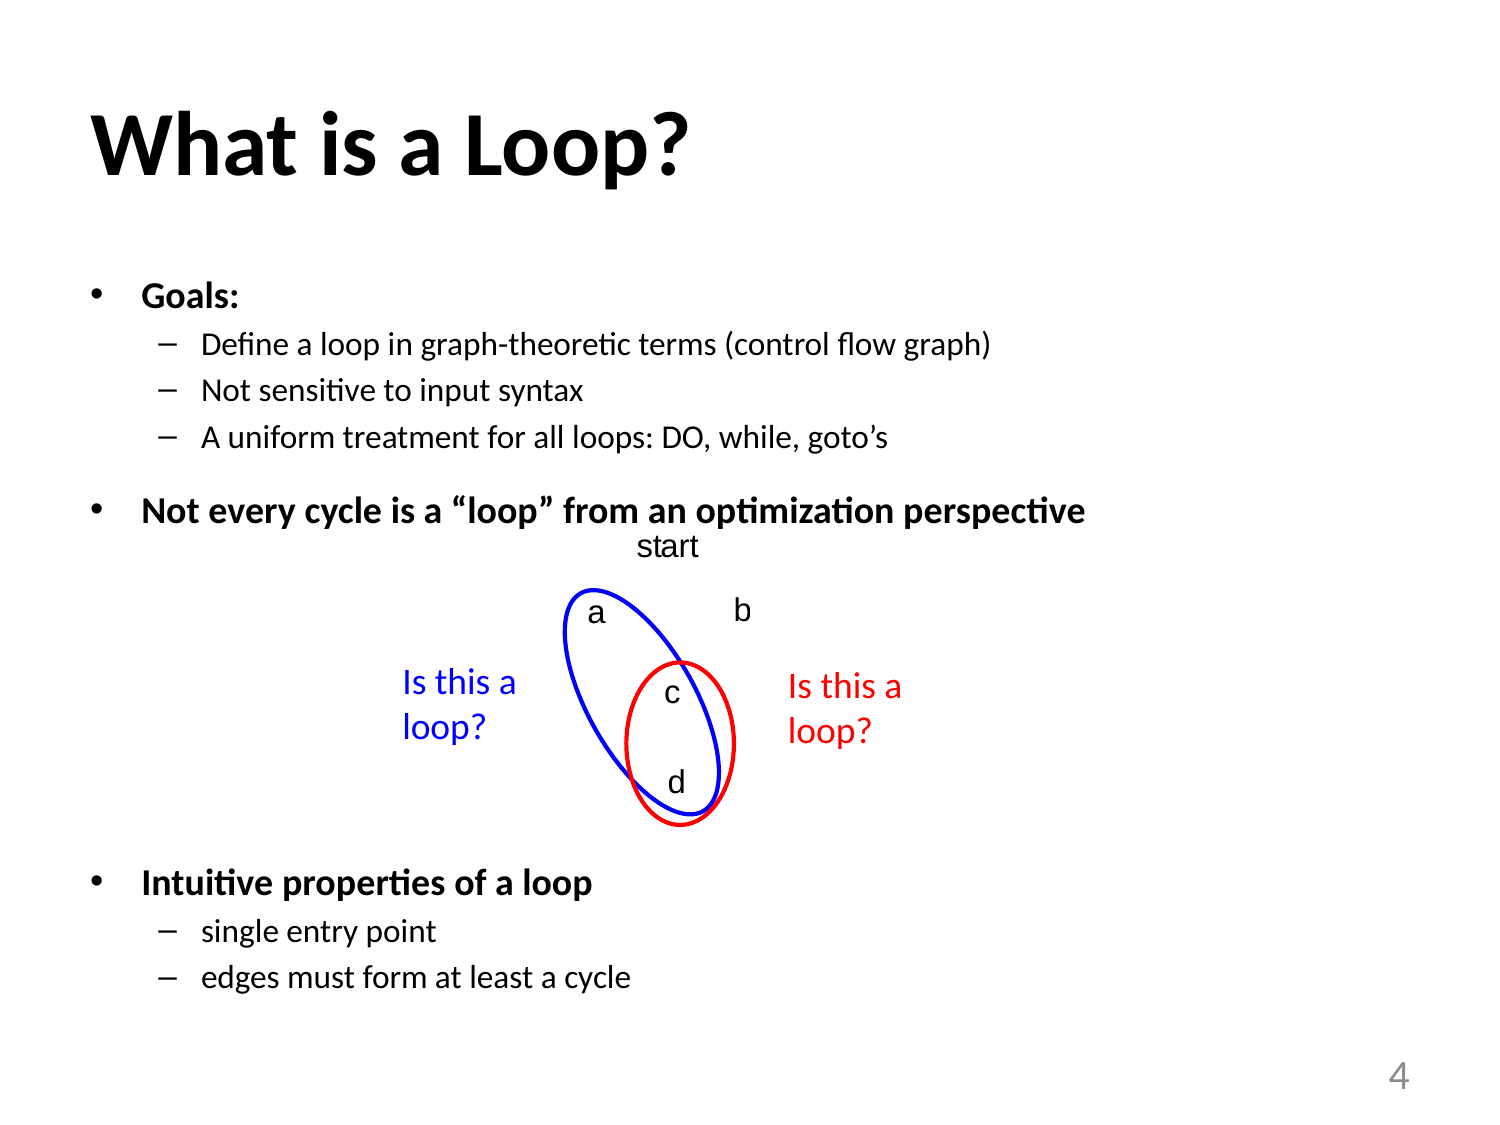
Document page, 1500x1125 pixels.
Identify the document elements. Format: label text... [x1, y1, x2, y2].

text_box Is this a loop? [773, 653, 920, 758]
text_box Is this a loop? [387, 649, 534, 755]
text_box [646, 810, 715, 828]
slide_number 4 [1074, 1042, 1425, 1103]
title What is a Loop? [75, 45, 1425, 233]
picture [587, 527, 751, 801]
list Goals: Define a loop in graph-theoretic terms (control flow graph) Not sensitive to input syntax A uniform treatment for all loops: DO, while, goto’s Not every cycle is a “loop” from an optimization perspective Intuitive properties of a loop single entry point edges must form at least a cycle [75, 262, 1425, 1005]
text_box [562, 590, 582, 708]
